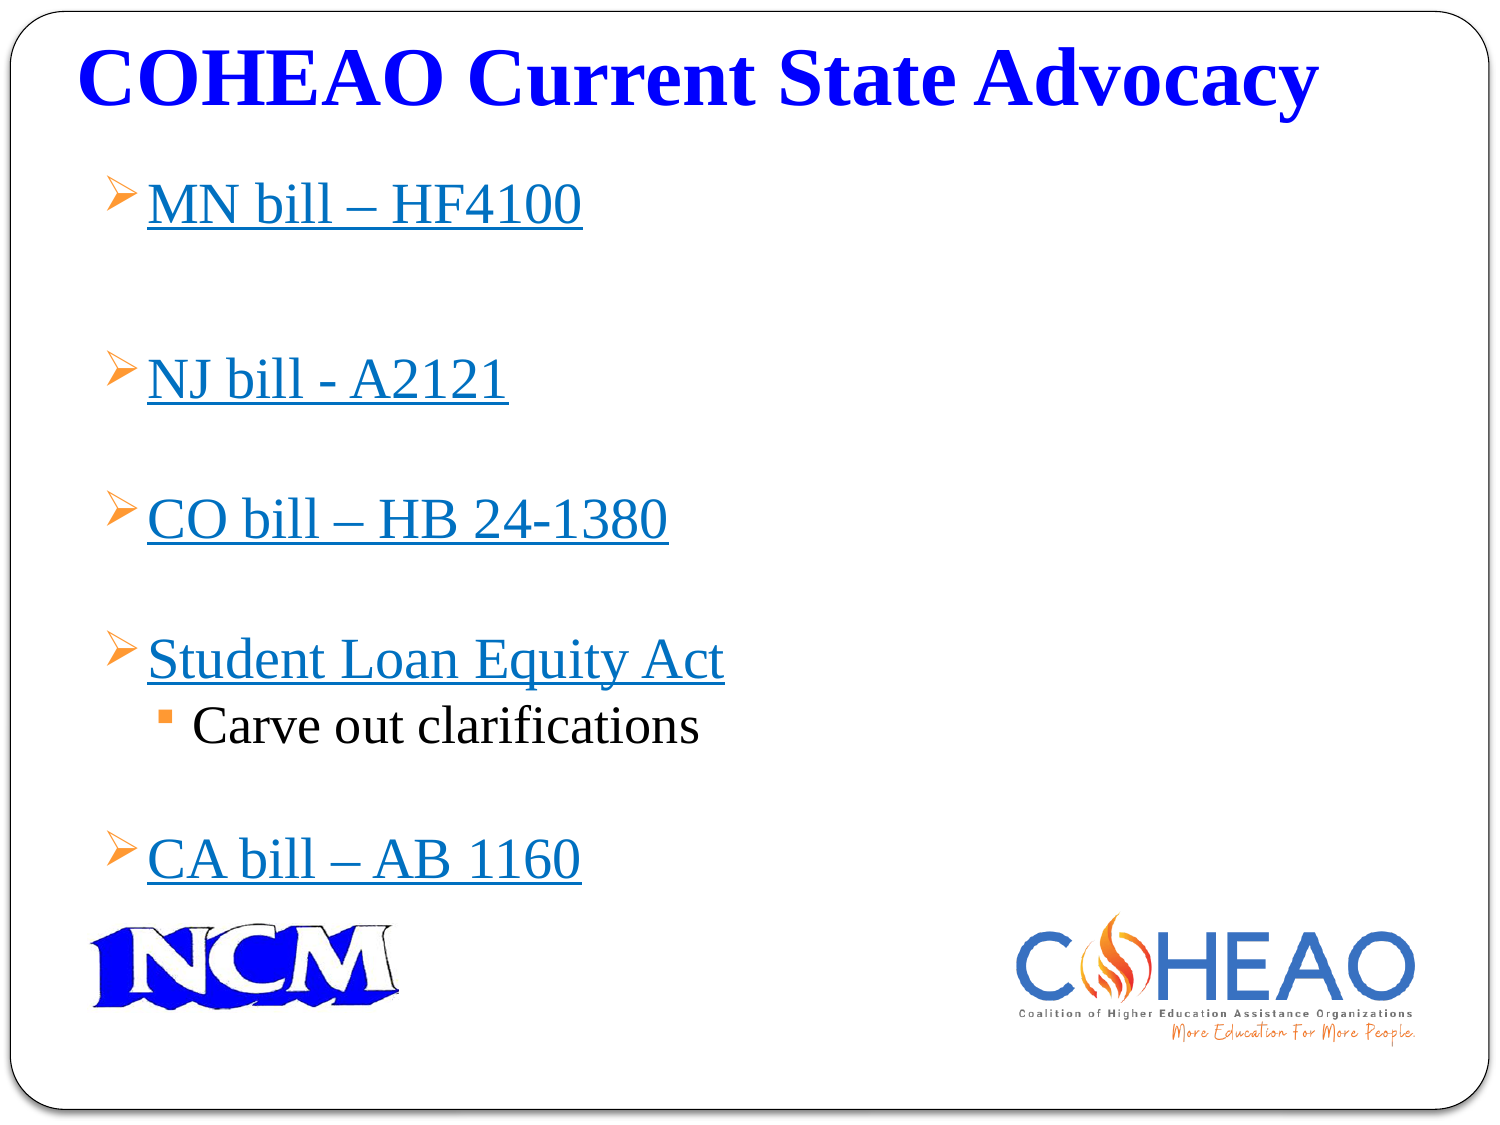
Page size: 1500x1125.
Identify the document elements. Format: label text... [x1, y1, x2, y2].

title COHEAO Current State Advocacy [61, 0, 1500, 138]
picture [87, 923, 407, 1013]
picture [1012, 887, 1418, 1063]
list MN bill – HF4100 NJ bill - A2121 CO bill – HB 24-1380 Student Loan Equity Act Carve out clarifications CA bill – AB 1160 [87, 87, 1414, 838]
